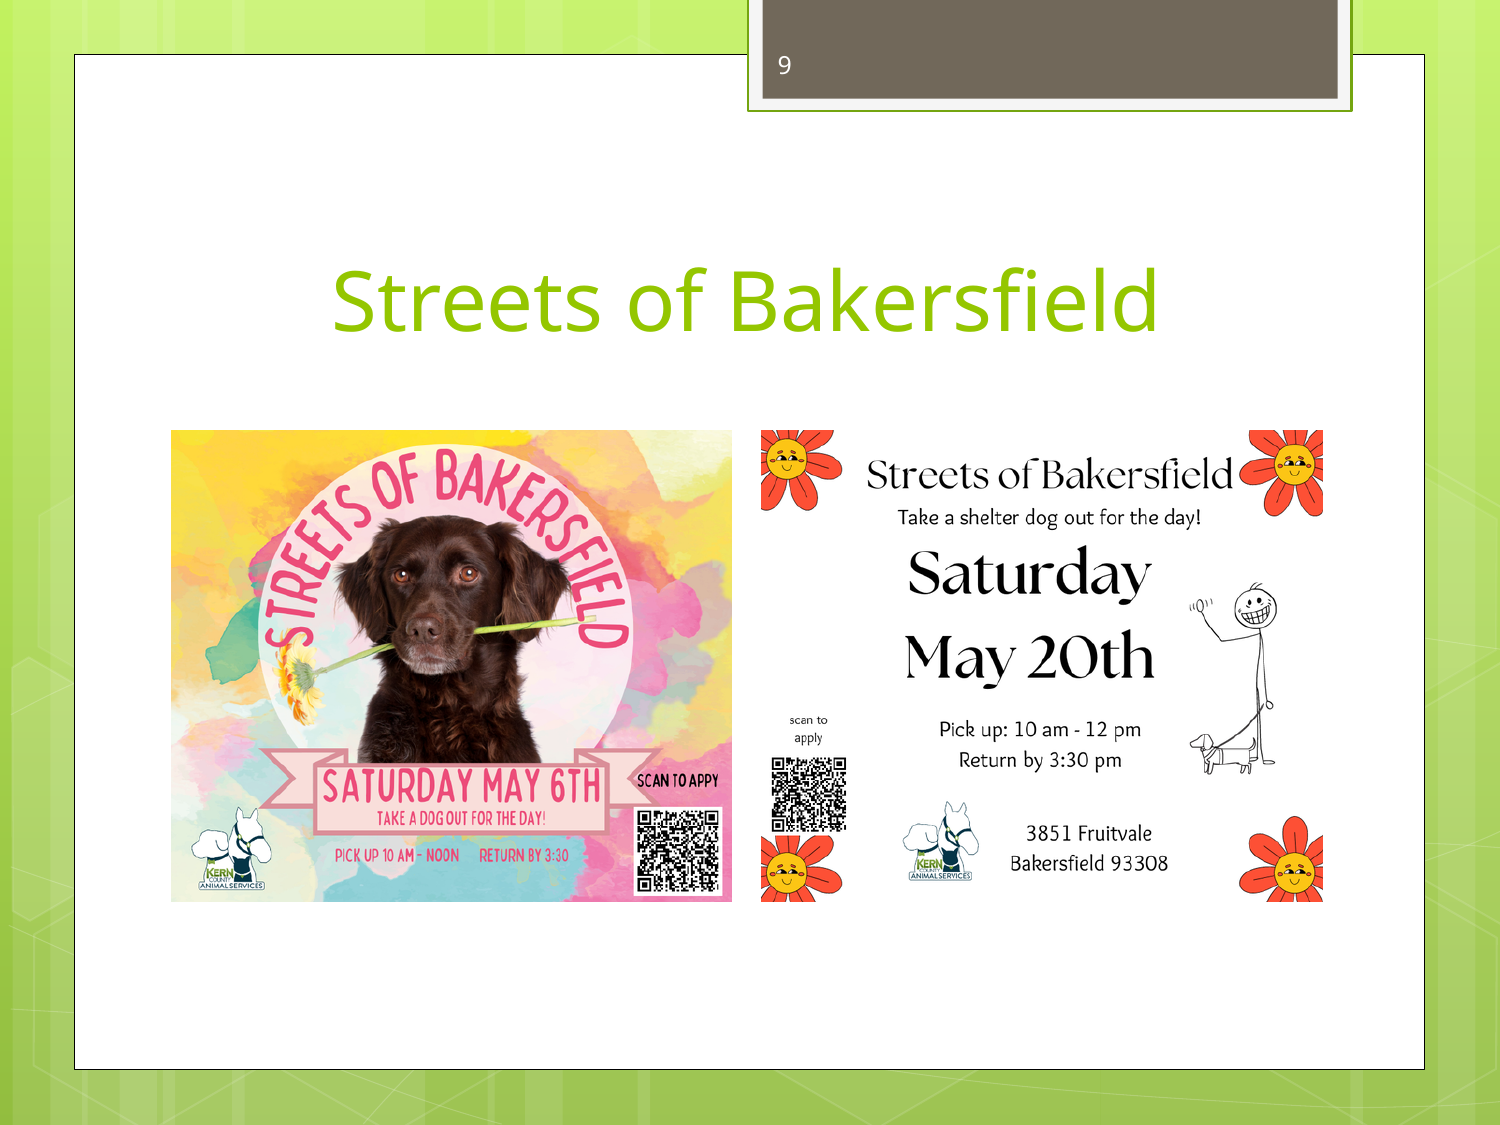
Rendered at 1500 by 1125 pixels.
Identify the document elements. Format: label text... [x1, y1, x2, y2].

slide_number 9 [762, 36, 982, 97]
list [170, 430, 733, 902]
title Streets of Bakersfield [171, 168, 1324, 357]
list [761, 430, 1324, 902]
